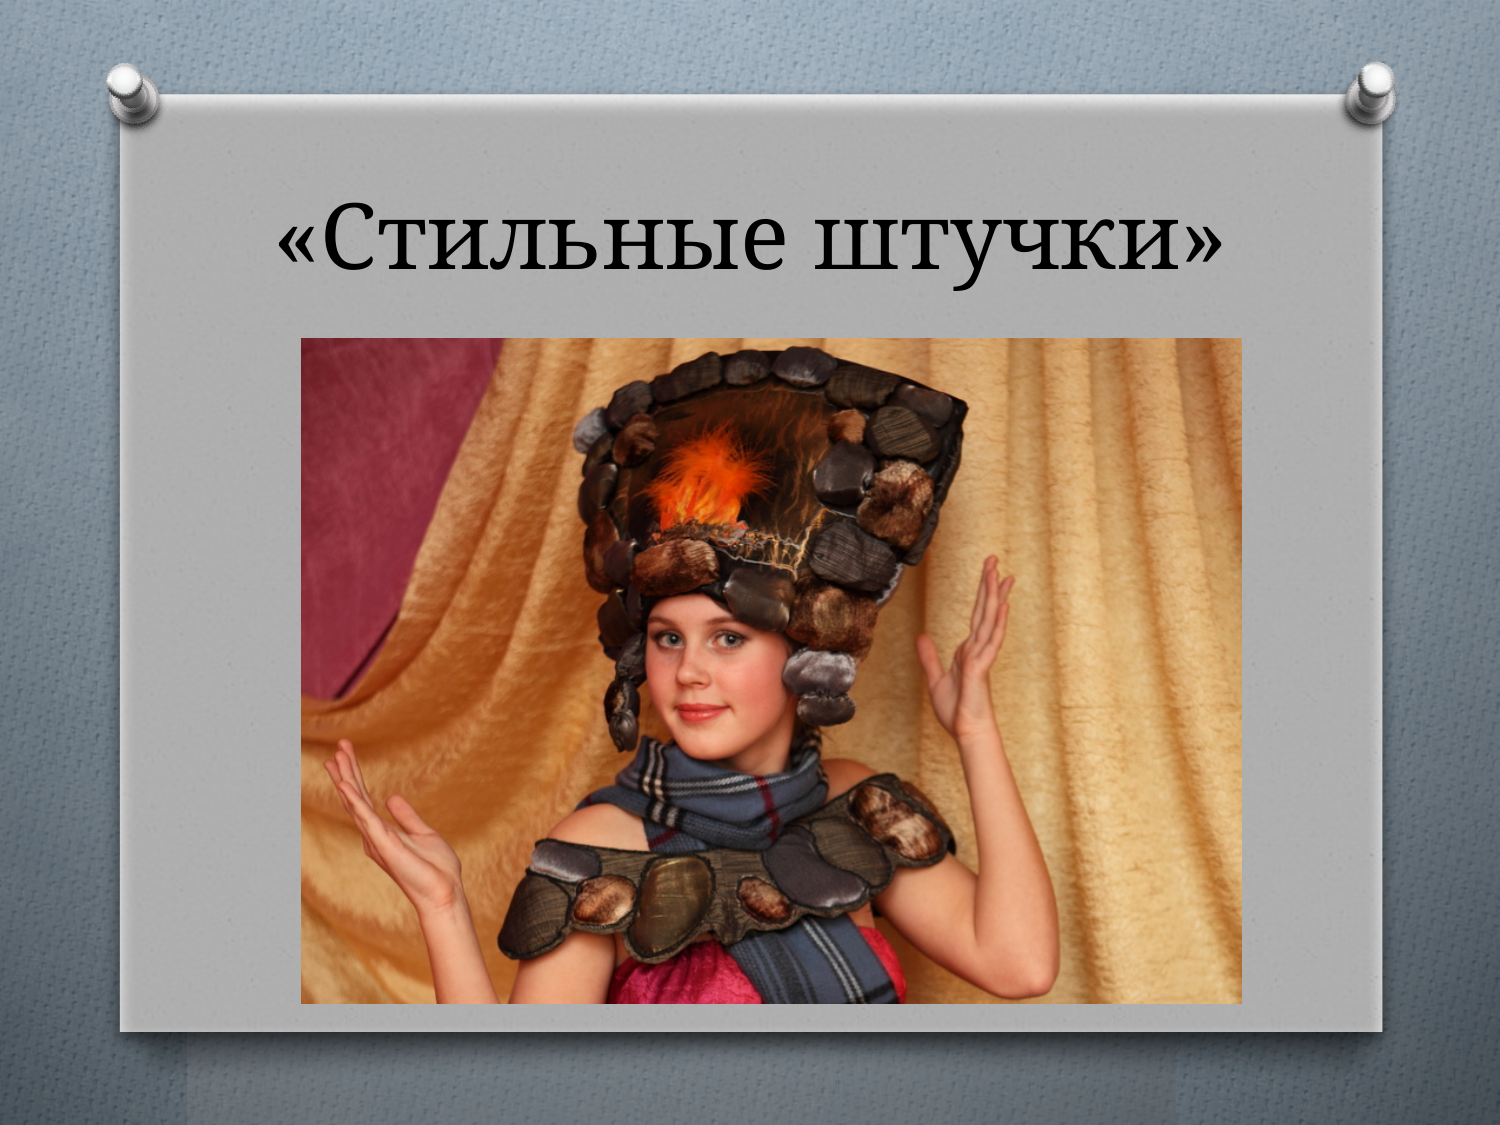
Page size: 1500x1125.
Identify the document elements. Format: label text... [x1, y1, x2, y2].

picture [1317, 35, 1439, 156]
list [300, 337, 1243, 1004]
title «Стильные штучки» [179, 134, 1323, 332]
picture [75, 29, 198, 153]
